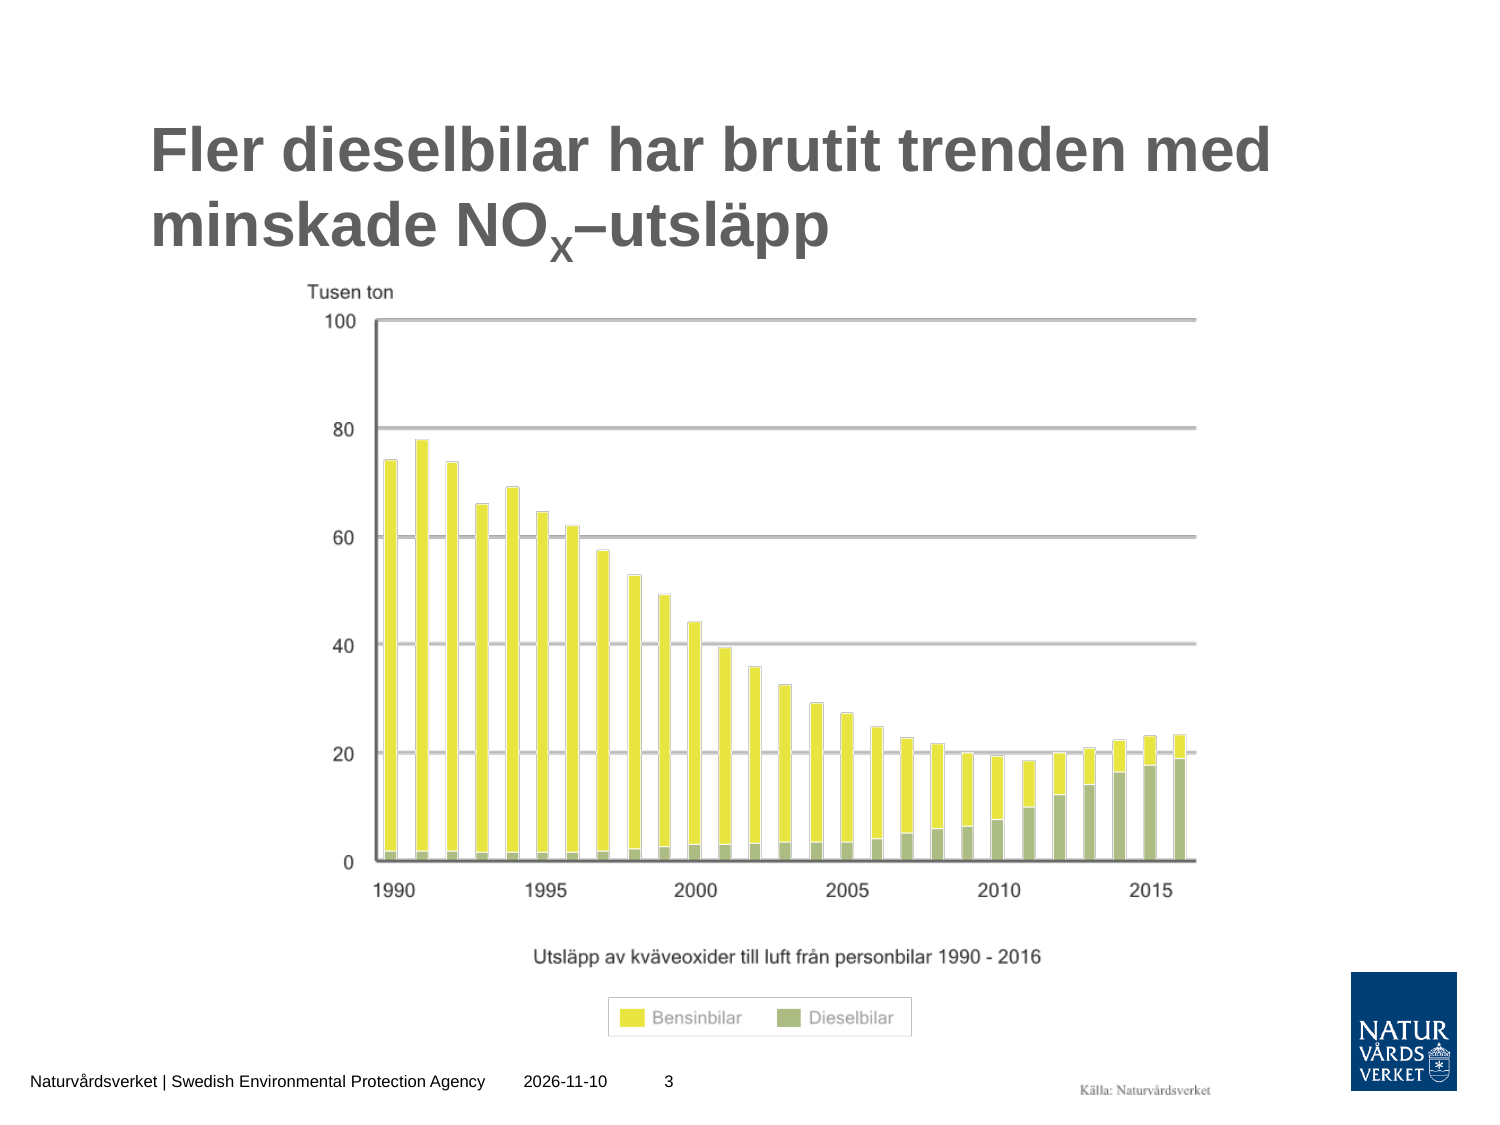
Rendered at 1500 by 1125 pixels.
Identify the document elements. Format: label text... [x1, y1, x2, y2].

title Fler dieselbilar har brutit trenden med minskade NOX–utsläpp [135, 101, 1340, 303]
footer Naturvårdsverket | Swedish Environmental Protection Agency [15, 1059, 304, 1102]
picture [307, 282, 1211, 1096]
picture [1351, 972, 1457, 1091]
